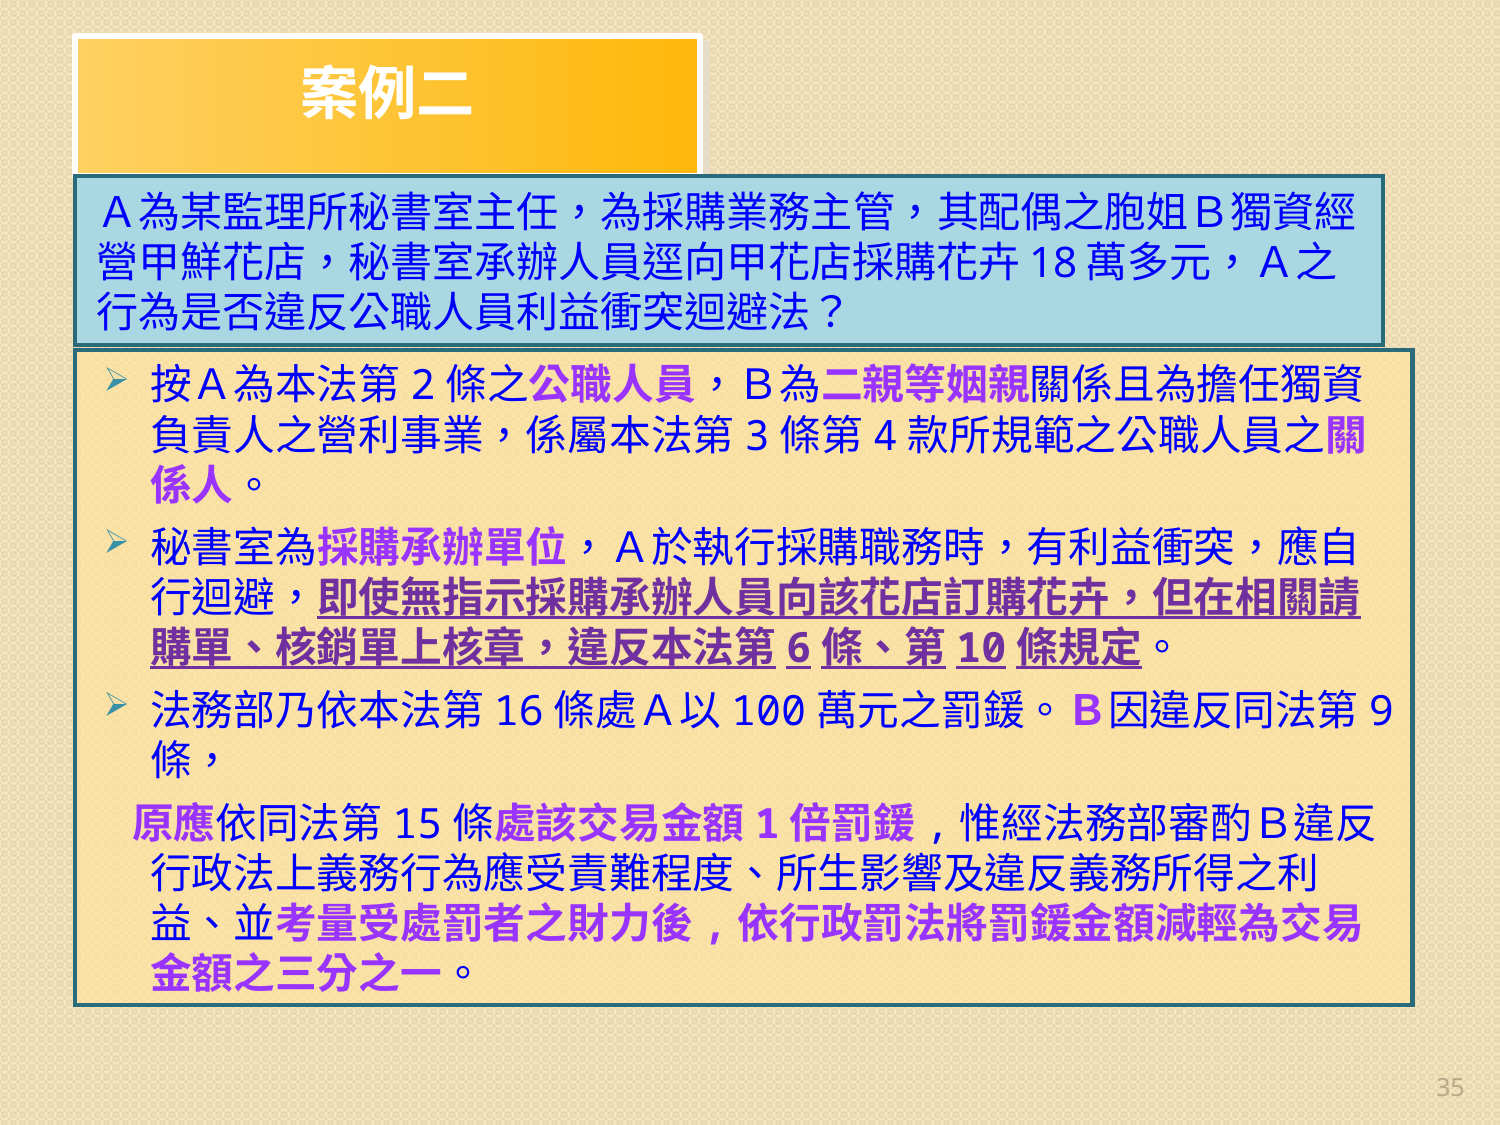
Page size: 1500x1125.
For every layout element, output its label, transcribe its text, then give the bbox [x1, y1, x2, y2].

title 案例二 [75, 35, 700, 174]
list 按Ａ為本法第2條之公職人員，Ｂ為二親等姻親關係且為擔任獨資負責人之營利事業，係屬本法第3條第4款所規範之公職人員之關係人。 秘書室為採購承辦單位，Ａ於執行採購職務時，有利益衝突，應自行迴避，即使無指示採購承辦人員向該花店訂購花卉，但在相關請購單、核銷單上核章，違反本法第6條、第10條規定。 法務部乃依本法第16條處Ａ以100萬元之罰鍰。Ｂ因違反同法第9條， 原應依同法第15條處該交易金額1倍罰鍰,惟經法務部審酌Ｂ違反行政法上義務行為應受責難程度、所生影響及違反義務所得之利益、並考量受處罰者之財力後,依行政罰法將罰鍰金額減輕為交易金額之三分之一。 [73, 348, 1415, 1007]
list Ａ為某監理所秘書室主任，為採購業務主管，其配偶之胞姐Ｂ獨資經營甲鮮花店，秘書室承辦人員逕向甲花店採購花卉18萬多元，Ａ之行為是否違反公職人員利益衝突迴避法？ [73, 174, 1385, 347]
slide_number 35 [1413, 1034, 1488, 1113]
